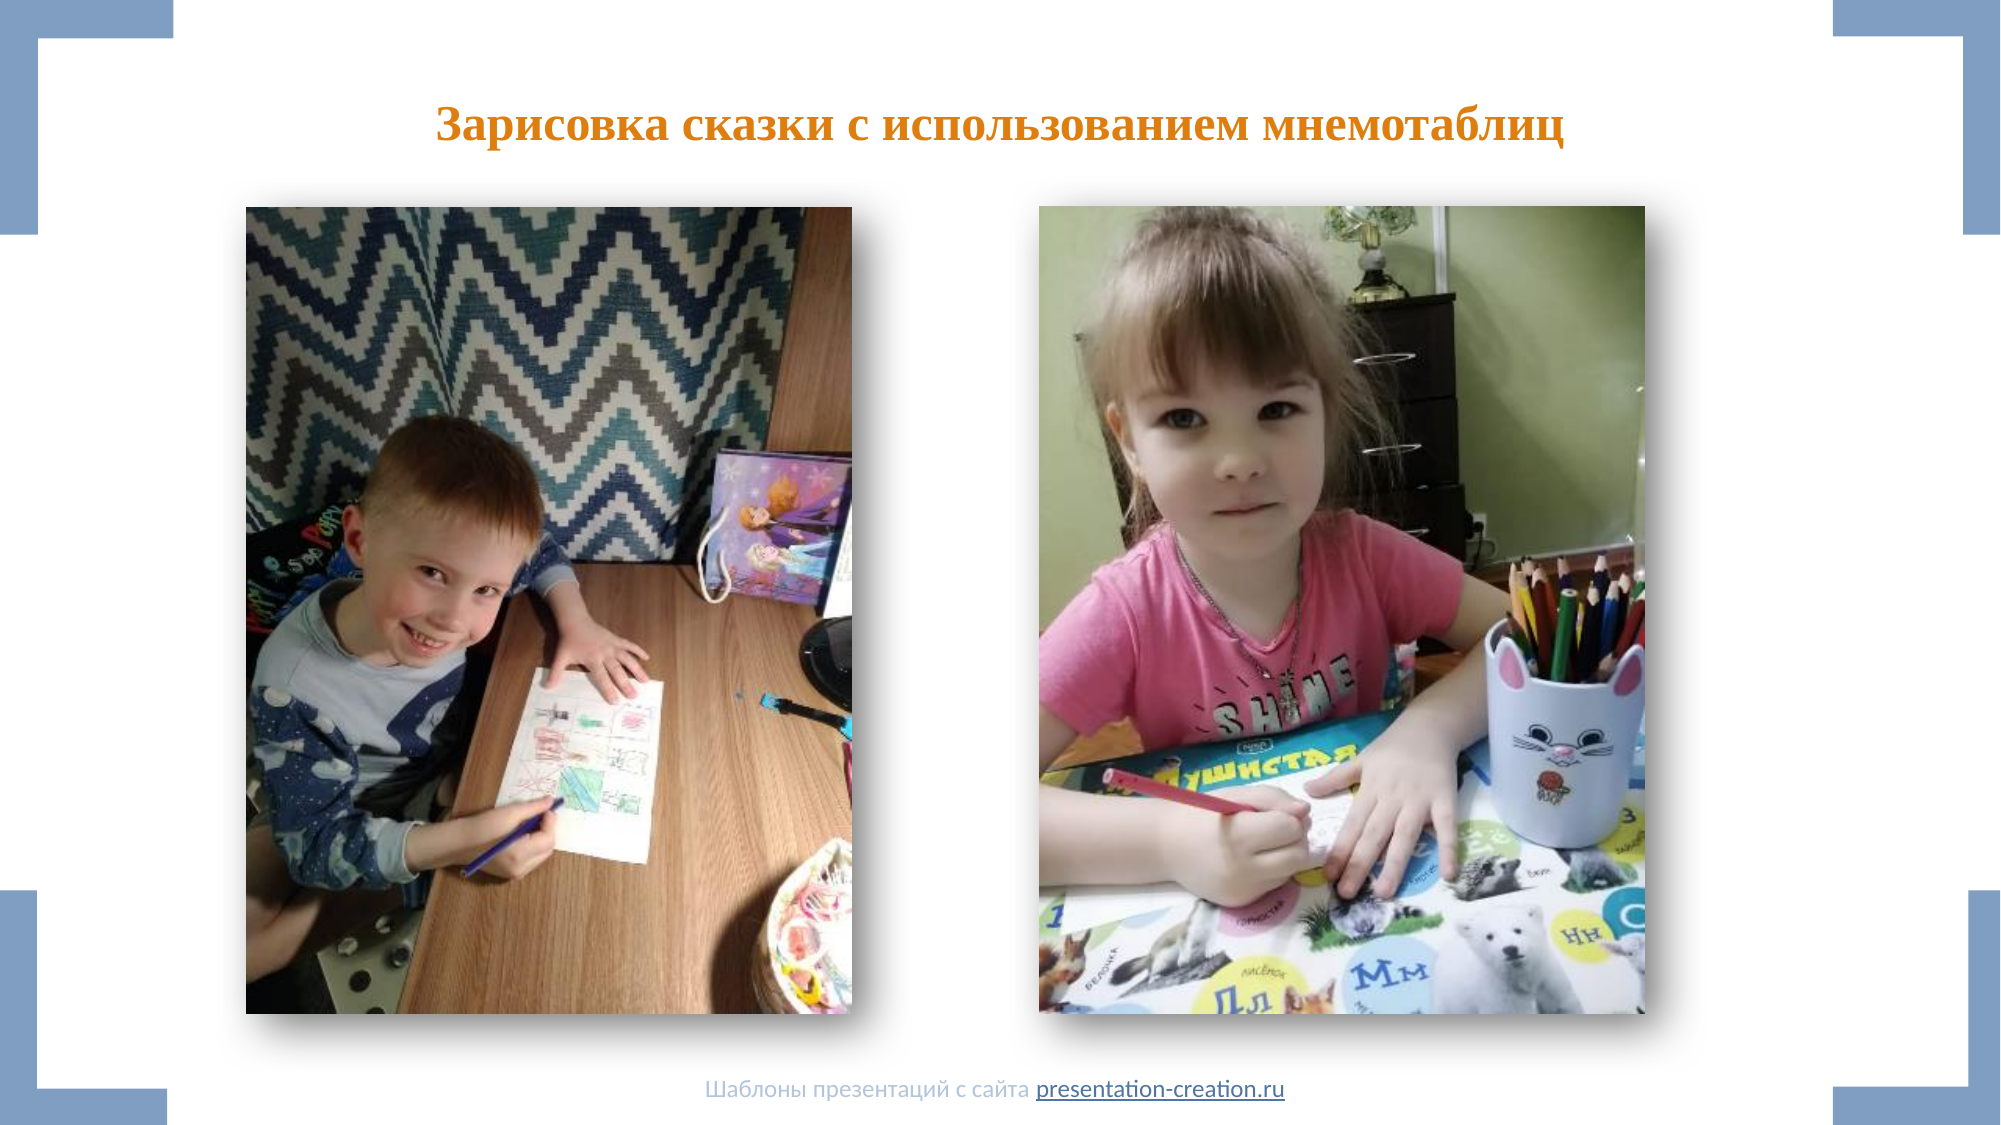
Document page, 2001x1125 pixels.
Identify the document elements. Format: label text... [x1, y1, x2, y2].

picture [1039, 206, 1645, 1014]
title Зарисовка сказки с использованием мнемотаблиц [137, 59, 1863, 189]
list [246, 207, 852, 1014]
text_box Шаблоны презентаций с сайта presentation-creation.ru [648, 1064, 1342, 1125]
